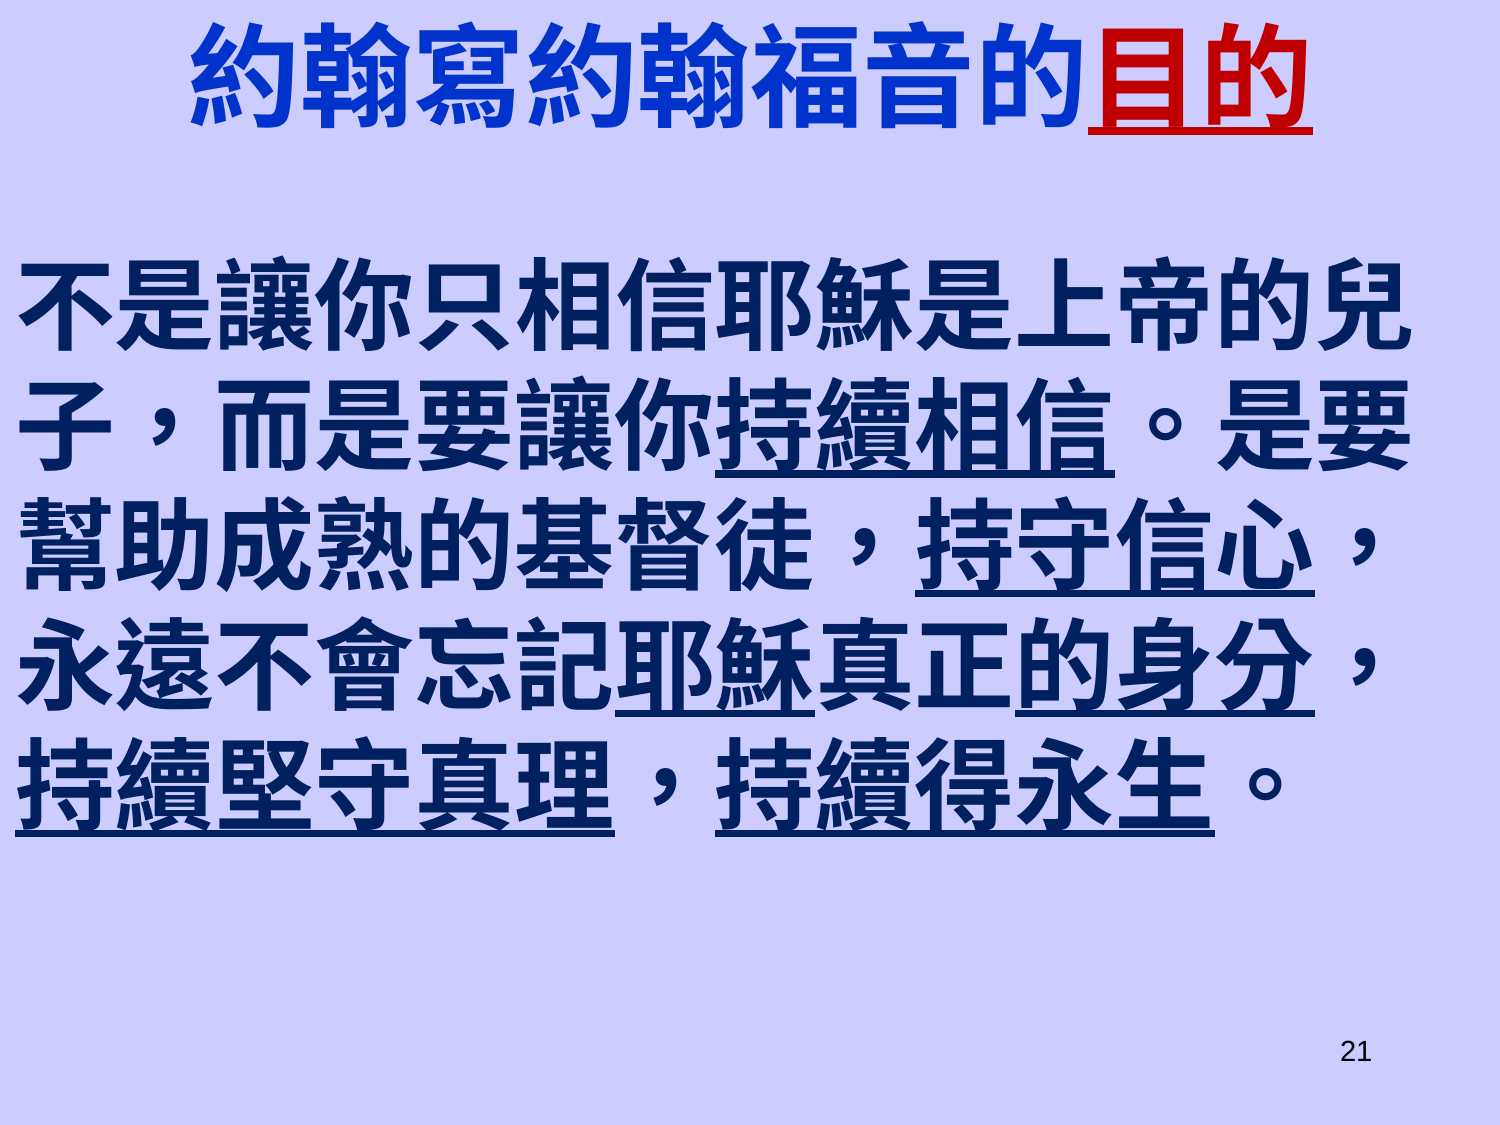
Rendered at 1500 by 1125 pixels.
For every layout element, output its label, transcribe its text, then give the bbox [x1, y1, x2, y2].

text_box 約翰寫約翰福音的目的 不是讓你只相信耶穌是上帝的兒子，而是要讓你持續相信。是要幫助成熟的基督徒，持守信心，永遠不會忘記耶穌真正的身分，持續堅守真理，持續得永生。 [0, 0, 1500, 851]
slide_number 21 [1074, 1024, 1388, 1101]
